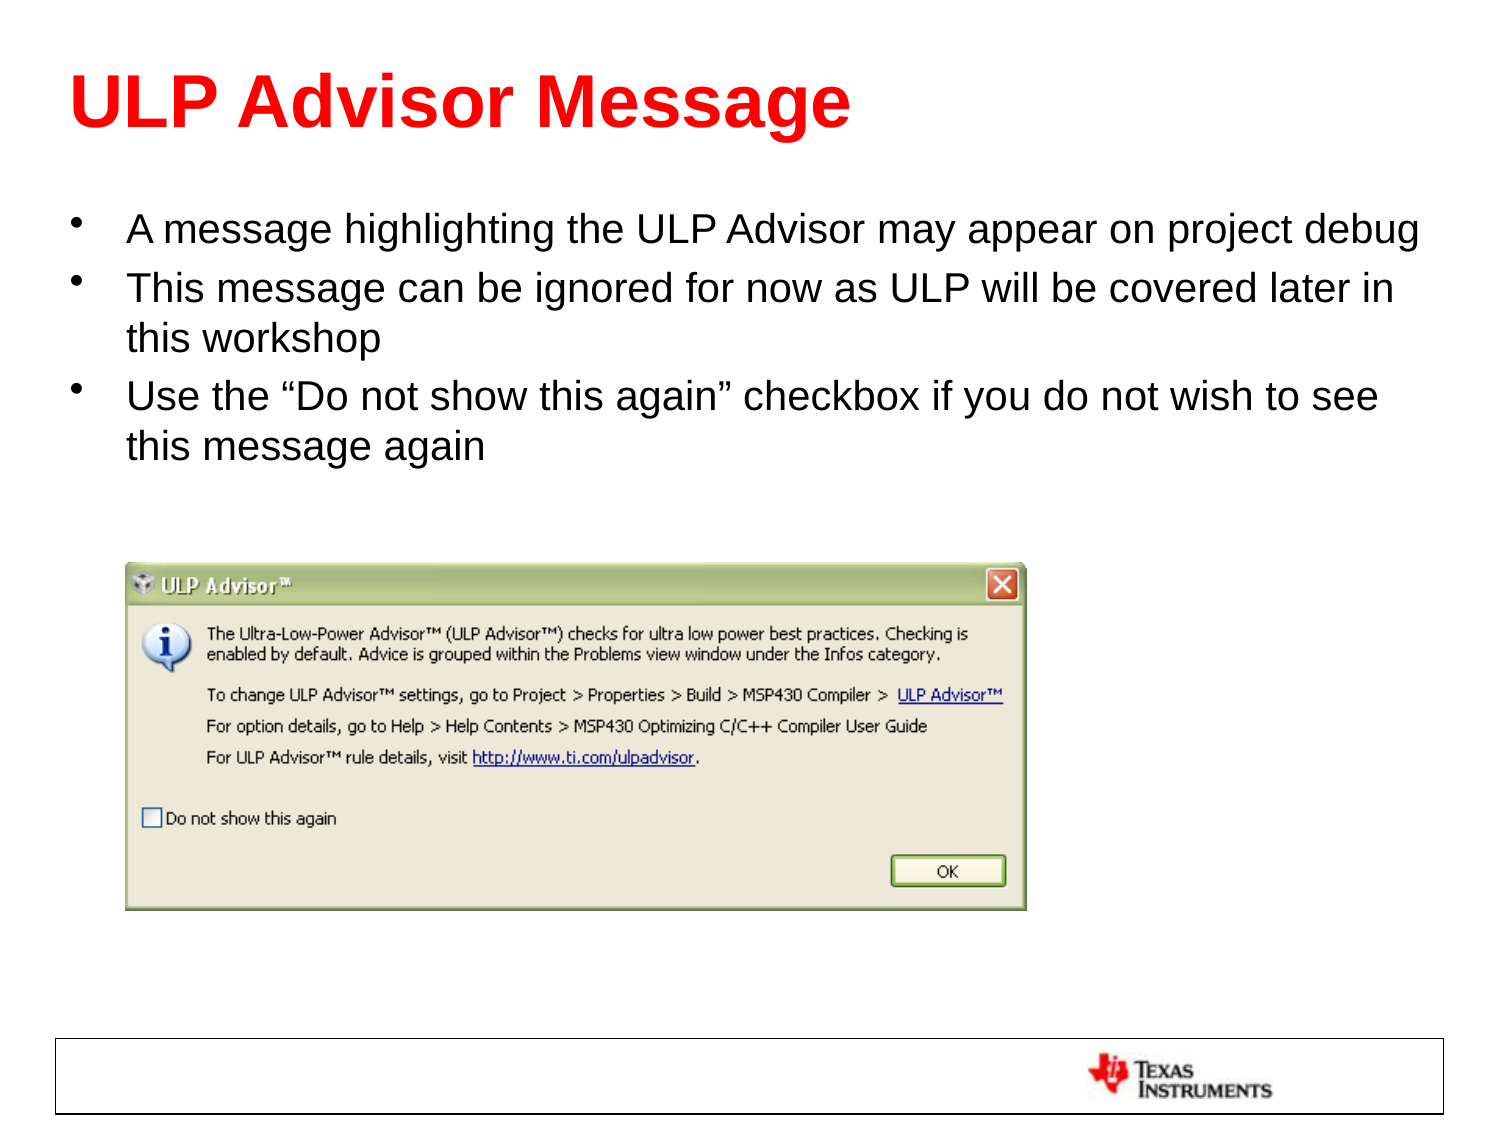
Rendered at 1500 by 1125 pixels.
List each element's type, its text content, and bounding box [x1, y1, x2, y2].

picture [1087, 1052, 1274, 1099]
list A message highlighting the ULP Advisor may appear on project debug This message can be ignored for now as ULP will be covered later in this workshop Use the “Do not show this again” checkbox if you do not wish to see this message again [54, 194, 1444, 965]
title ULP Advisor Message [54, 0, 1443, 194]
picture [124, 562, 1027, 912]
